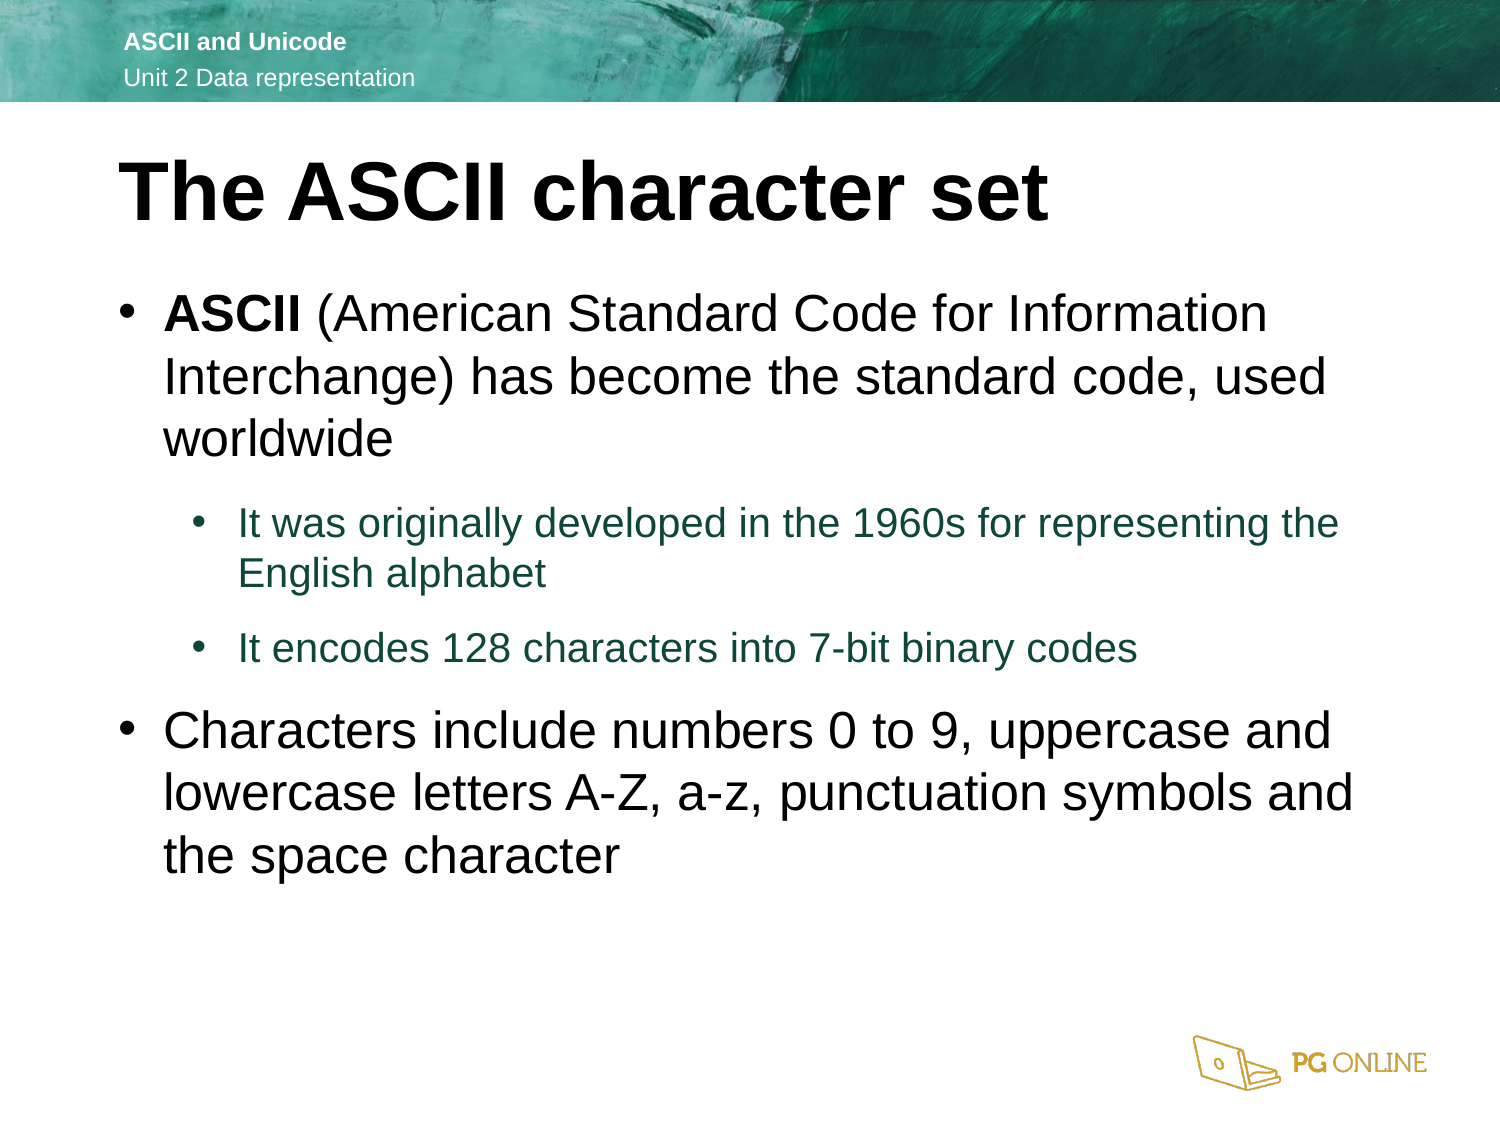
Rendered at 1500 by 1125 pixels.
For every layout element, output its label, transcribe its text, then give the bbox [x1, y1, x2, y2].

list ASCII (American Standard Code for Information Interchange) has become the standard code, used worldwide It was originally developed in the 1960s for representing the English alphabet It encodes 128 characters into 7-bit binary codes Characters include numbers 0 to 9, uppercase and lowercase letters A-Z, a-z, punctuation symbols and the space character [118, 279, 1398, 1090]
list The ASCII character set [118, 148, 1401, 259]
picture [1192, 1035, 1427, 1091]
picture [0, 0, 1500, 102]
